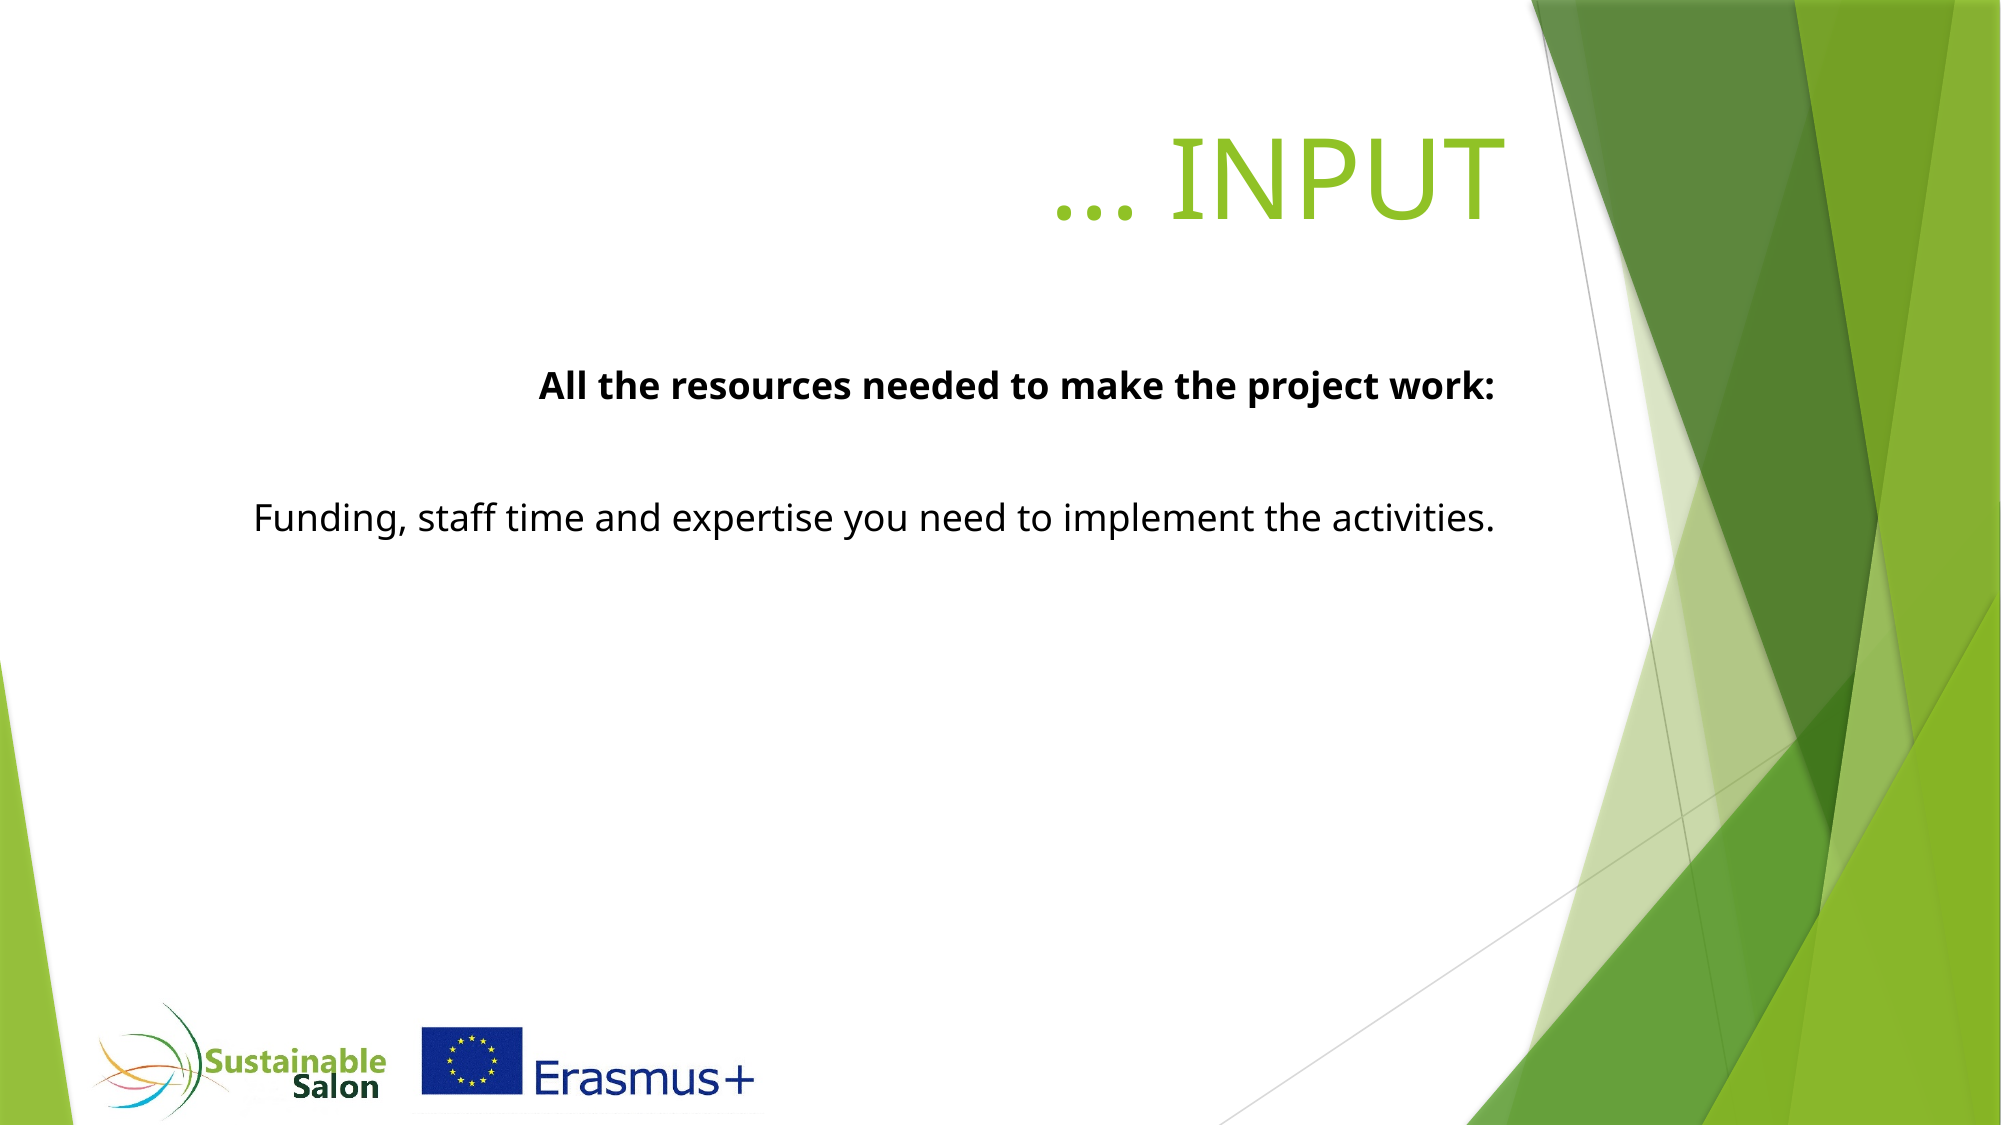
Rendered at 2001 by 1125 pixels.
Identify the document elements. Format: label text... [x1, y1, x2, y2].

picture [402, 1007, 773, 1114]
title ... INPUT [111, 99, 1522, 343]
picture [87, 998, 392, 1125]
list All the resources needed to make the project work: Funding, staff time and expertise you need to implement the activities. [111, 354, 1522, 992]
